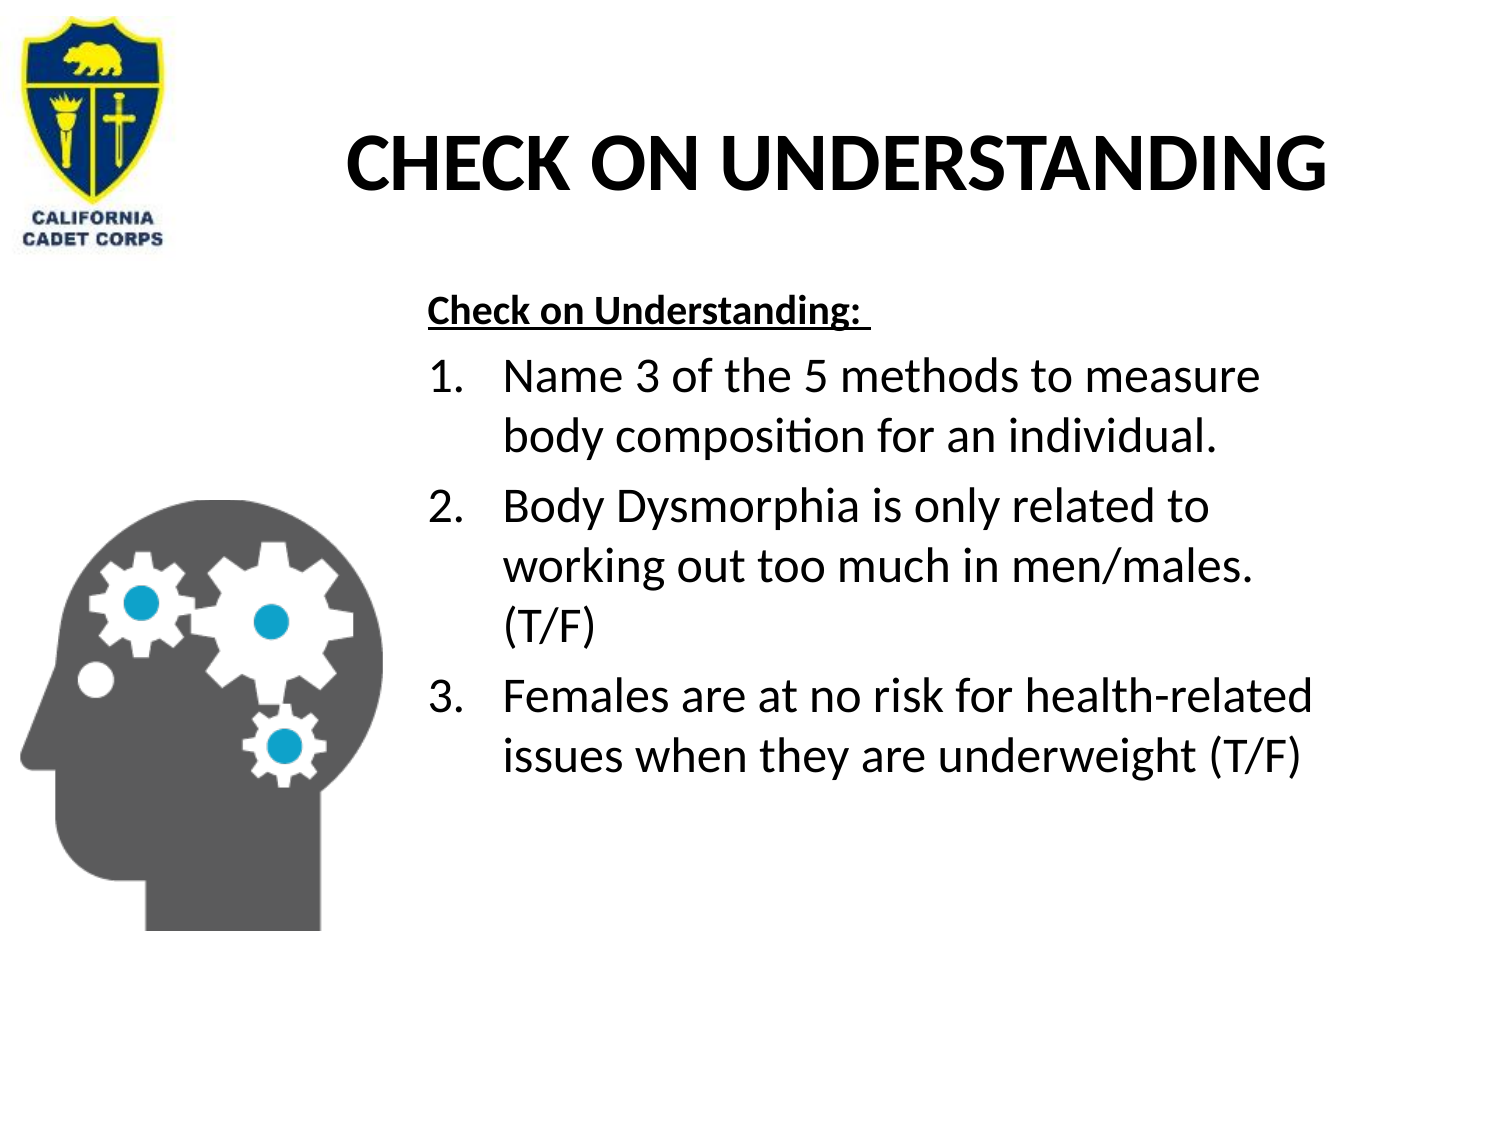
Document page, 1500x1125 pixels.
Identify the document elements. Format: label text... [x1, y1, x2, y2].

picture [0, 16, 186, 261]
picture [0, 499, 414, 931]
title Check On Understanding [200, 99, 1475, 324]
list Check on Understanding: Name 3 of the 5 methods to measure body composition for an individual. Body Dysmorphia is only related to working out too much in men/males. (T/F) Females are at no risk for health-related issues when they are underweight (T/F) [412, 275, 1362, 977]
